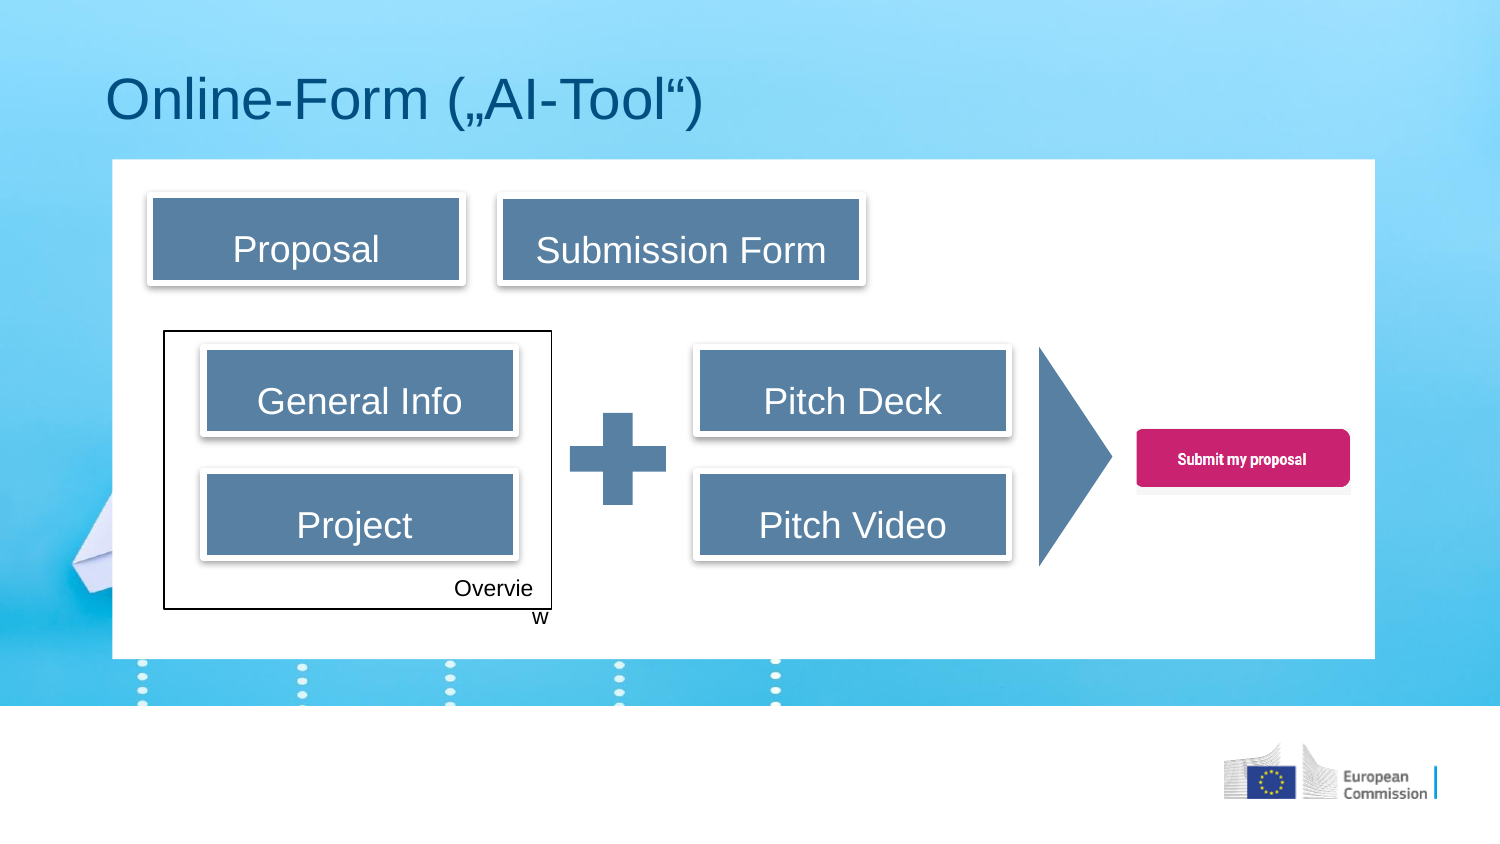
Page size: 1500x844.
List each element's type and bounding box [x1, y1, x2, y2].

picture [1224, 743, 1437, 799]
picture [0, 0, 1500, 706]
